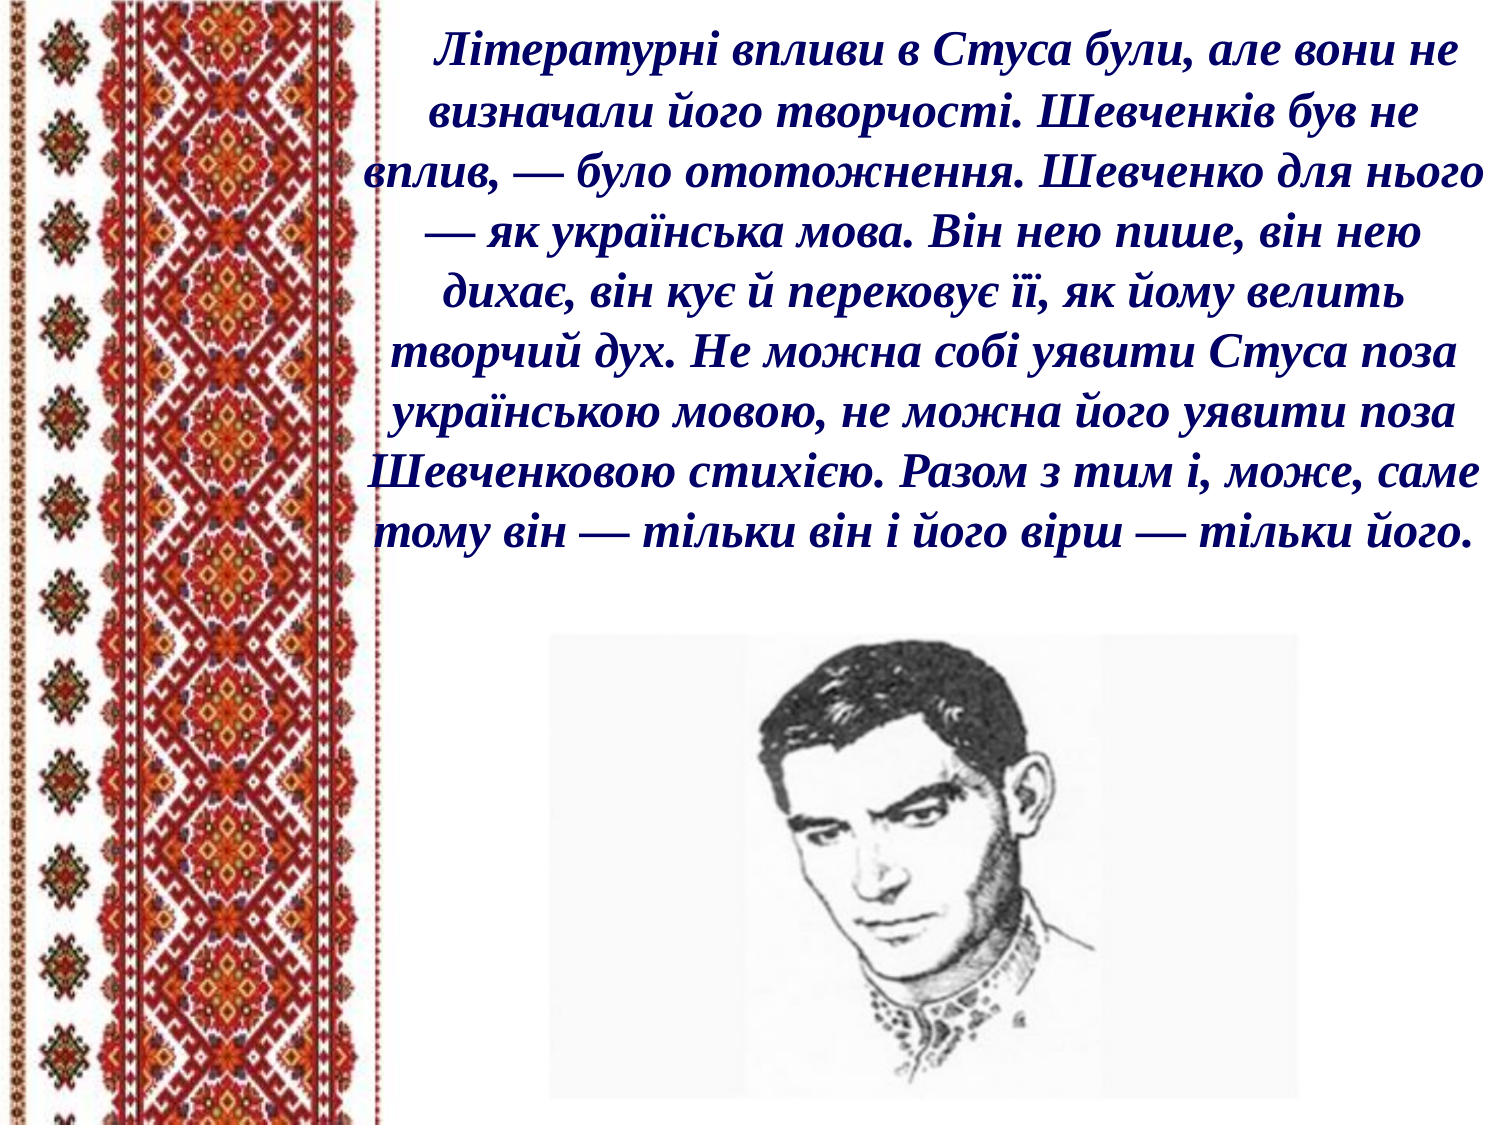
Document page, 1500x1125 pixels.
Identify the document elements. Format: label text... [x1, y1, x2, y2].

picture [0, 0, 1500, 1125]
text_box Літературні впливи в Стуса були, але вони не визначали його творчості. Шевченків був не вплив, — було ототожнення. Шевченко для нього — як українська мова. Він нею пише, він нею дихає, він кує й перековує її, як йому велить творчий дух. Не можна собі уявити Стуса поза українською мовою, не можна його уявити поза Шевченковою стихією. Разом з тим і, може, саме тому він — тільки він і його вірш — тільки його. [348, 0, 1500, 625]
